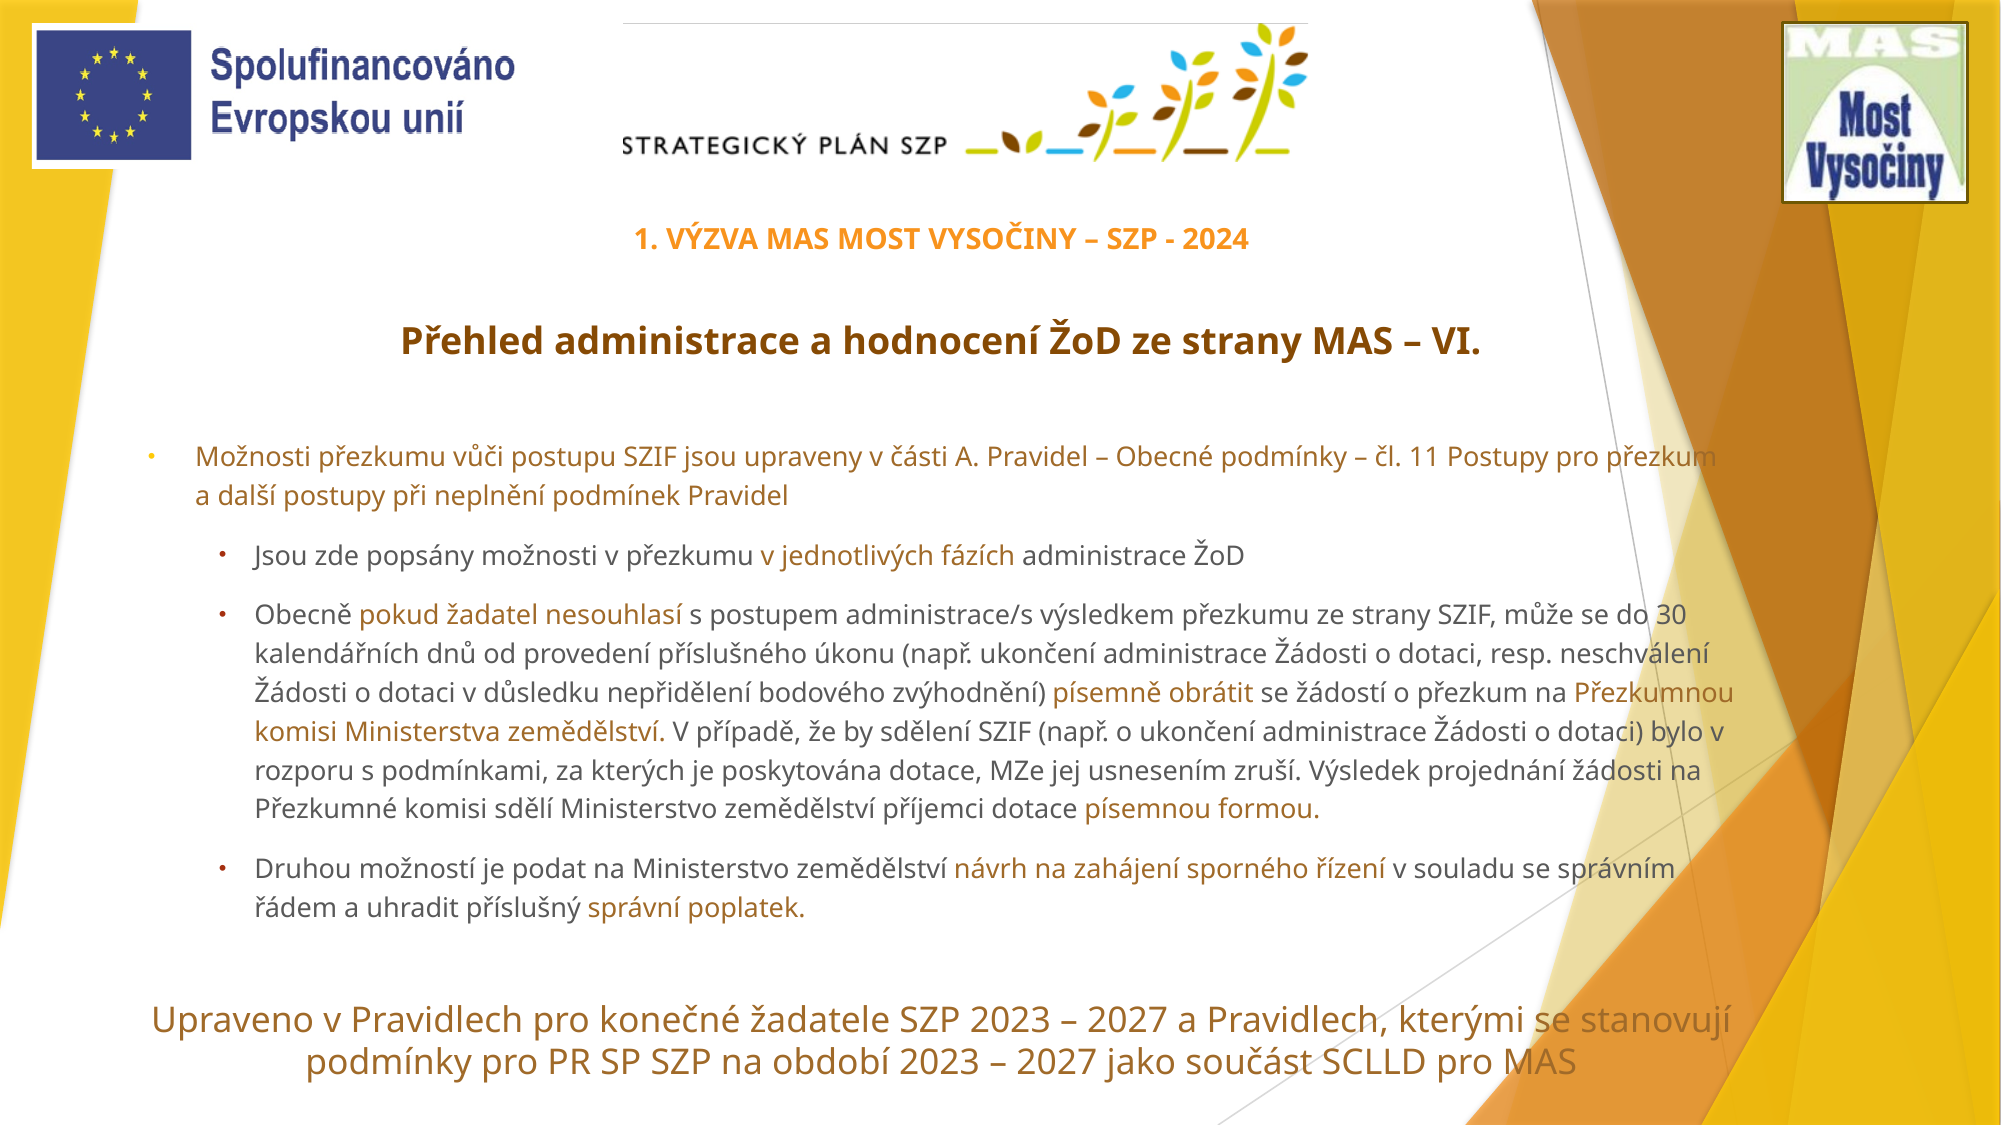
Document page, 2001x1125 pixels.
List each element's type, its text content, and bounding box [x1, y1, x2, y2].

text_box [1781, 21, 1969, 204]
title 1. VÝZVA MAS MOST VYSOČINY – SZP - 2024 [132, 184, 1750, 263]
text_box [622, 21, 1310, 163]
text_box [30, 21, 538, 170]
subtitle Přehled administrace a hodnocení ŽoD ze strany MAS – VI. Možnosti přezkumu vůči postupu SZIF jsou upraveny v části A. Pravidel – Obecné podmínky – čl. 11 Postupy pro přezkum a další postupy při neplnění podmínek Pravidel Jsou zde popsány možnosti v přezkumu v jednotlivých fázích administrace ŽoD Obecně pokud žadatel nesouhlasí s postupem administrace/s výsledkem přezkumu ze strany SZIF, může se do 30 kalendářních dnů od provedení příslušného úkonu (např. ukončení administrace Žádosti o dotaci, resp. neschválení Žádosti o dotaci v důsledku nepřidělení bodového zvýhodnění) písemně obrátit se žádostí o přezkum na Přezkumnou komisi Ministerstva zemědělství. V případě, že by sdělení SZIF (např. o ukončení administrace Žádosti o dotaci) bylo v rozporu s podmínkami, za kterých je poskytována dotace, MZe jej usnesením zruší. Výsledek projednání žádosti na Přezkumné komisi sdělí Ministerstvo zemědělství příjemci dotace písemnou formou. Druhou možností je podat na Ministerstvo zemědělství návrh na zahájení sporného řízení v souladu se správním řádem a uhradit příslušný správní poplatek. Upraveno v Pravidlech pro konečné žadatele SZP 2023 – 2027 a Pravidlech, kterými se stanovují podmínky pro PR SP SZP na období 2023 – 2027 jako součást SCLLD pro MAS [132, 309, 1750, 1103]
